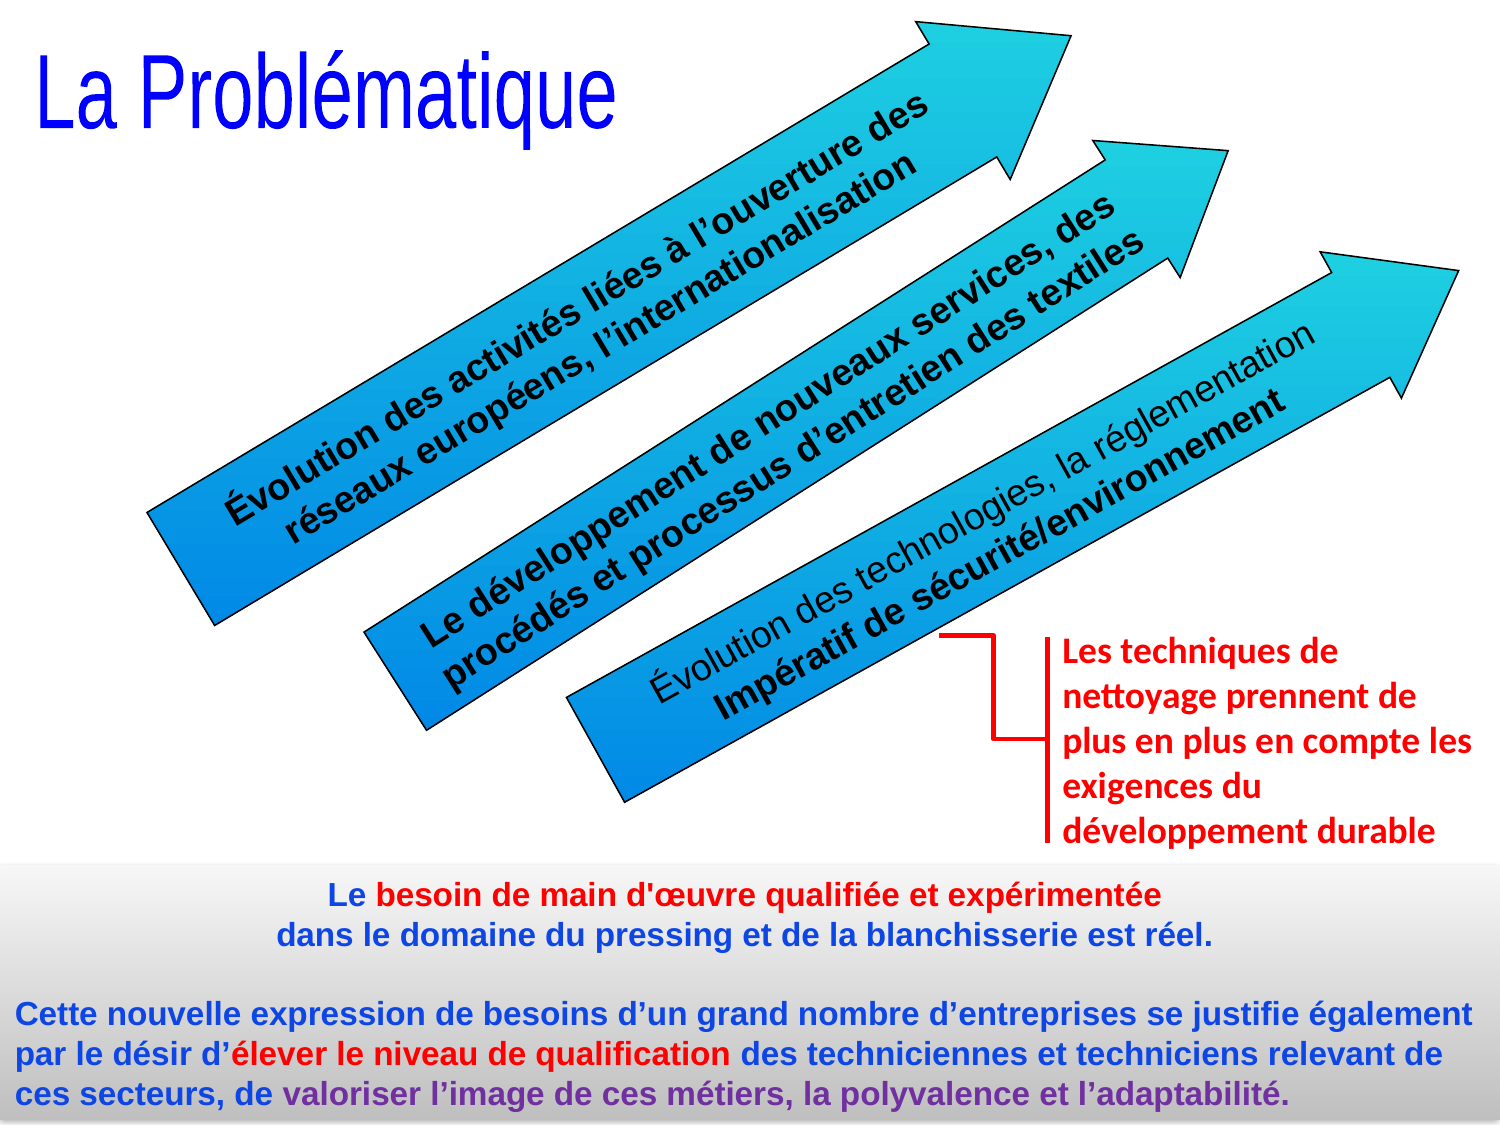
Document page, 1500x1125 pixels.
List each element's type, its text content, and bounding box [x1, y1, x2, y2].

text_box Évolution des activités liées à l’ouverture des réseaux européens, l’internationalisation [146, 21, 1072, 626]
text_box Le besoin de main d'œuvre qualifiée et expérimentée dans le domaine du pressing et de la blanchisserie est réel. Cette nouvelle expression de besoins d’un grand nombre d’entreprises se justifie également par le désir d’élever le niveau de qualification des techniciennes et techniciens relevant de ces secteurs, de valoriser l’image de ces métiers, la polyvalence et l’adaptabilité. [0, 865, 1500, 1120]
text_box Le développement de nouveaux services, des procédés et processus d’entretien des textiles [364, 140, 1229, 731]
text_box Évolution des technologies, la réglementation Impératif de sécurité/environnement [566, 251, 1459, 803]
text_box Les techniques de nettoyage prennent de plus en plus en compte les exigences du développement durable [1047, 618, 1496, 859]
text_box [938, 635, 1048, 741]
